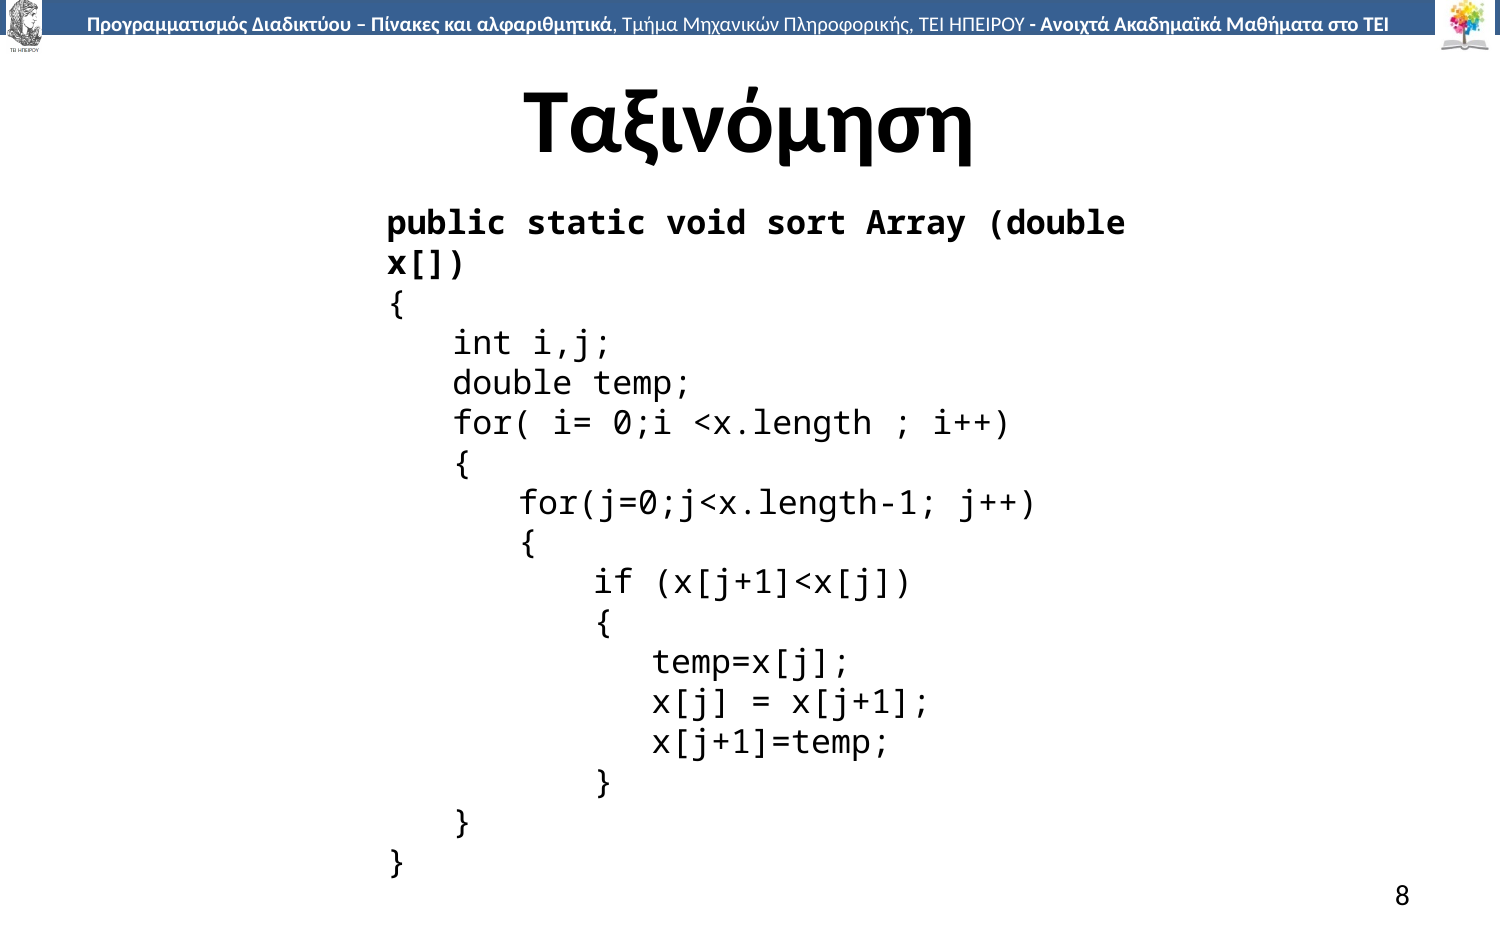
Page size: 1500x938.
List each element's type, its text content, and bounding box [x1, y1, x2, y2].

picture [6, 0, 42, 54]
text_box public static void sort Array (double x[]) { int i,j; double temp; for( i= 0;i <x.length ; i++) { for(j=0;j<x.length-1; j++) { if (x[j+1]<x[j]) { temp=x[j]; x[j] = x[j+1]; x[j+1]=temp; } } } [371, 193, 1176, 813]
slide_number 8 [1074, 868, 1425, 919]
picture [1435, 0, 1495, 52]
title Ταξινόμηση [75, 37, 1425, 194]
